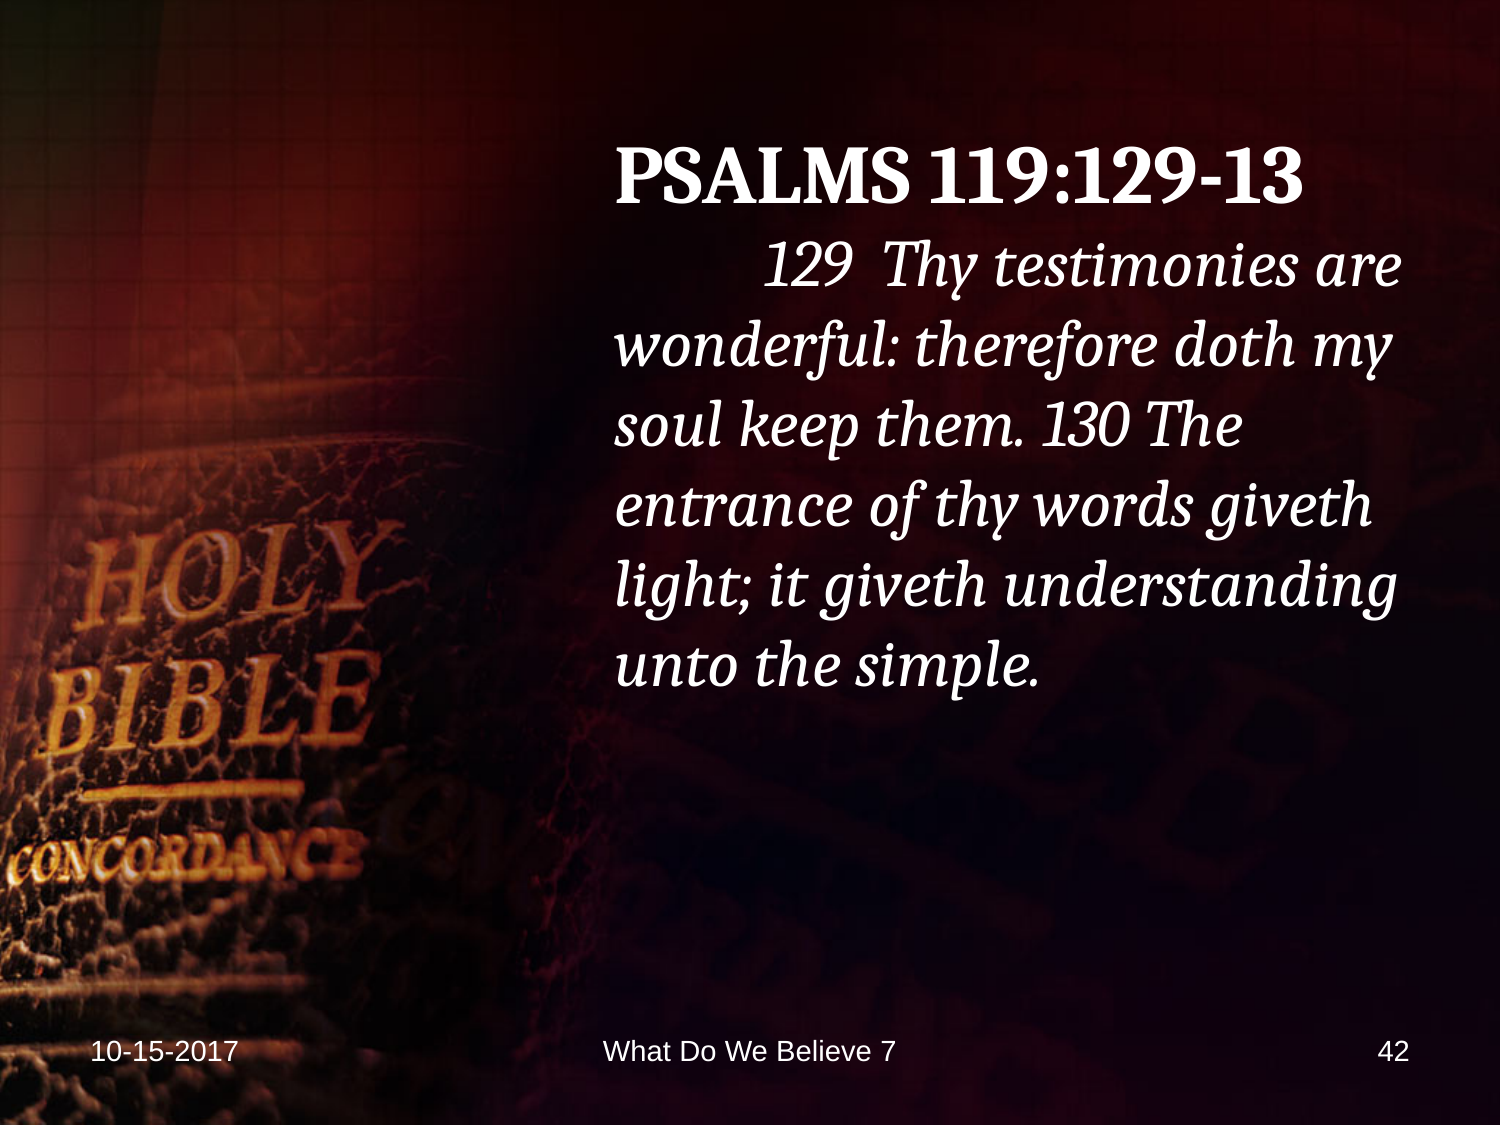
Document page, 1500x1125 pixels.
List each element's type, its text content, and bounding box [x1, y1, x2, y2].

picture [0, 0, 1500, 1125]
slide_number 42 [1074, 1024, 1426, 1103]
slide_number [74, 1024, 426, 1103]
footer What Do We Believe 7 [512, 1024, 988, 1103]
text_box PSALMS 119:129-13 129 Thy testimonies are wonderful: therefore doth my soul keep them. 130 The entrance of thy words giveth light; it giveth understanding unto the simple. [599, 112, 1438, 707]
